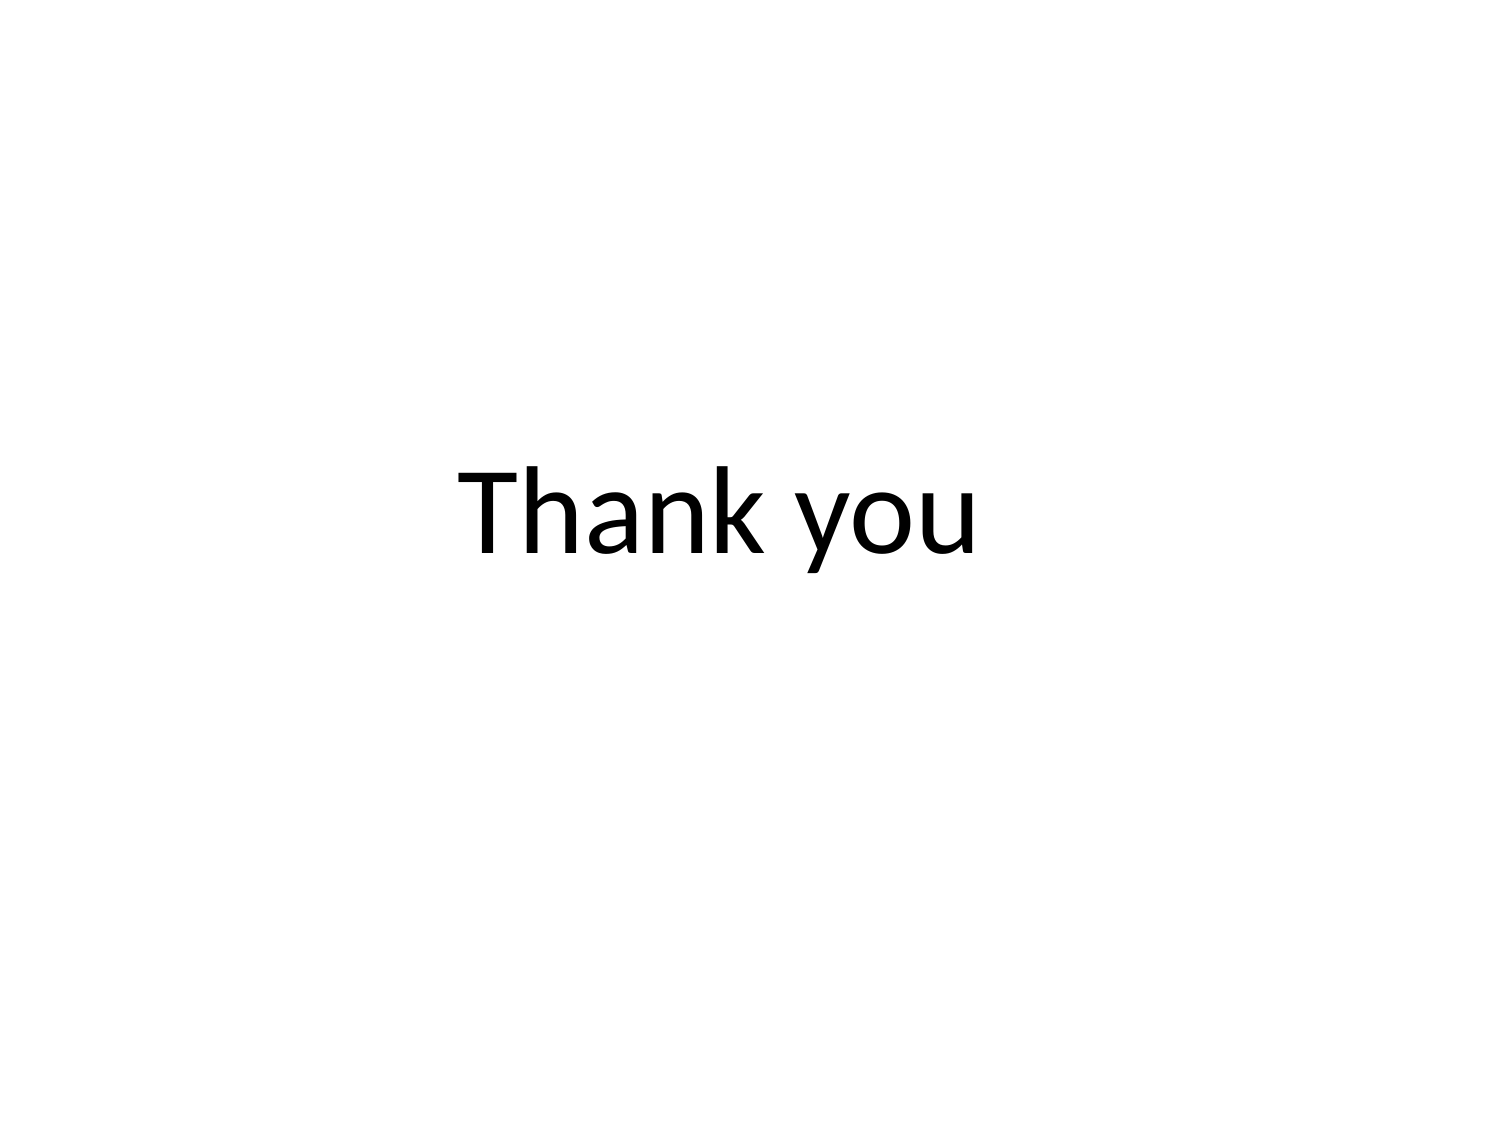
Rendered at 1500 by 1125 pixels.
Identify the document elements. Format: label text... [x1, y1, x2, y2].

text_box Thank you [442, 420, 1424, 586]
